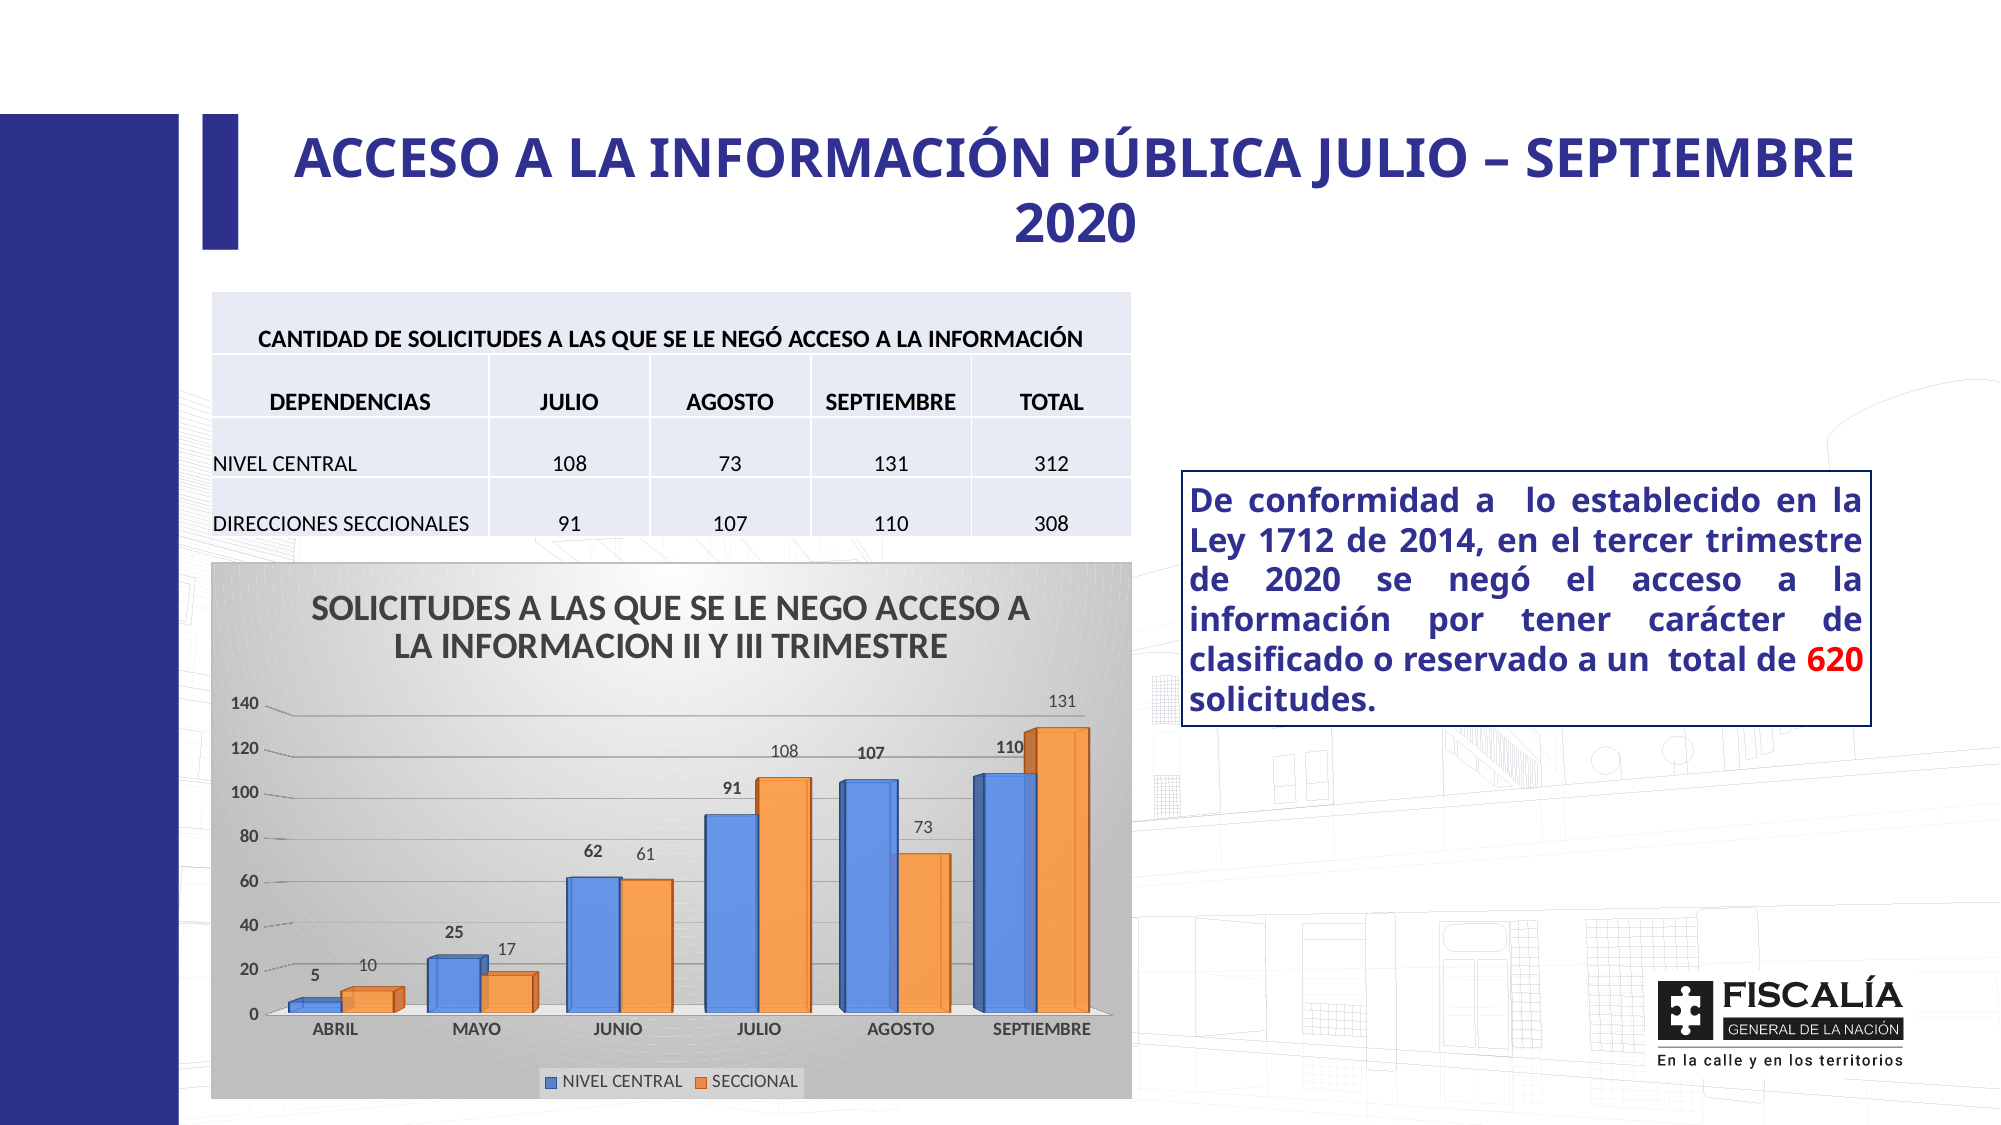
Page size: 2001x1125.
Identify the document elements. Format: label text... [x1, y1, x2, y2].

table_cell 107 [651, 478, 810, 536]
table_cell 108 [490, 418, 649, 476]
table_cell DEPENDENCIAS [212, 355, 488, 416]
table_cell NIVEL CENTRAL [212, 418, 488, 476]
text_box De conformidad a lo establecido en la Ley 1712 de 2014, en el tercer trimestre de 2020 se negó el acceso a la información por tener carácter de clasificado o reservado a un total de 620 solicitudes. [1181, 470, 1872, 727]
table_cell 110 [812, 478, 971, 536]
table_cell JULIO [490, 355, 649, 416]
table_header CANTIDAD DE SOLICITUDES A LAS QUE SE LE NEGÓ ACCESO A LA INFORMACIÓN [212, 292, 1131, 353]
table_cell 308 [972, 478, 1131, 536]
table_cell 312 [972, 418, 1131, 476]
picture [0, 0, 2001, 1125]
table_cell 73 [651, 418, 810, 476]
table_cell TOTAL [972, 355, 1131, 416]
chart [211, 561, 1133, 1100]
table_cell SEPTIEMBRE [812, 355, 971, 416]
text_box ACCESO A LA INFORMACIÓN PÚBLICA JULIO – SEPTIEMBRE 2020 [263, 115, 1889, 321]
table_cell DIRECCIONES SECCIONALES [212, 478, 488, 536]
table_cell 91 [490, 478, 649, 536]
table_cell AGOSTO [651, 355, 810, 416]
table_cell 131 [812, 418, 971, 476]
